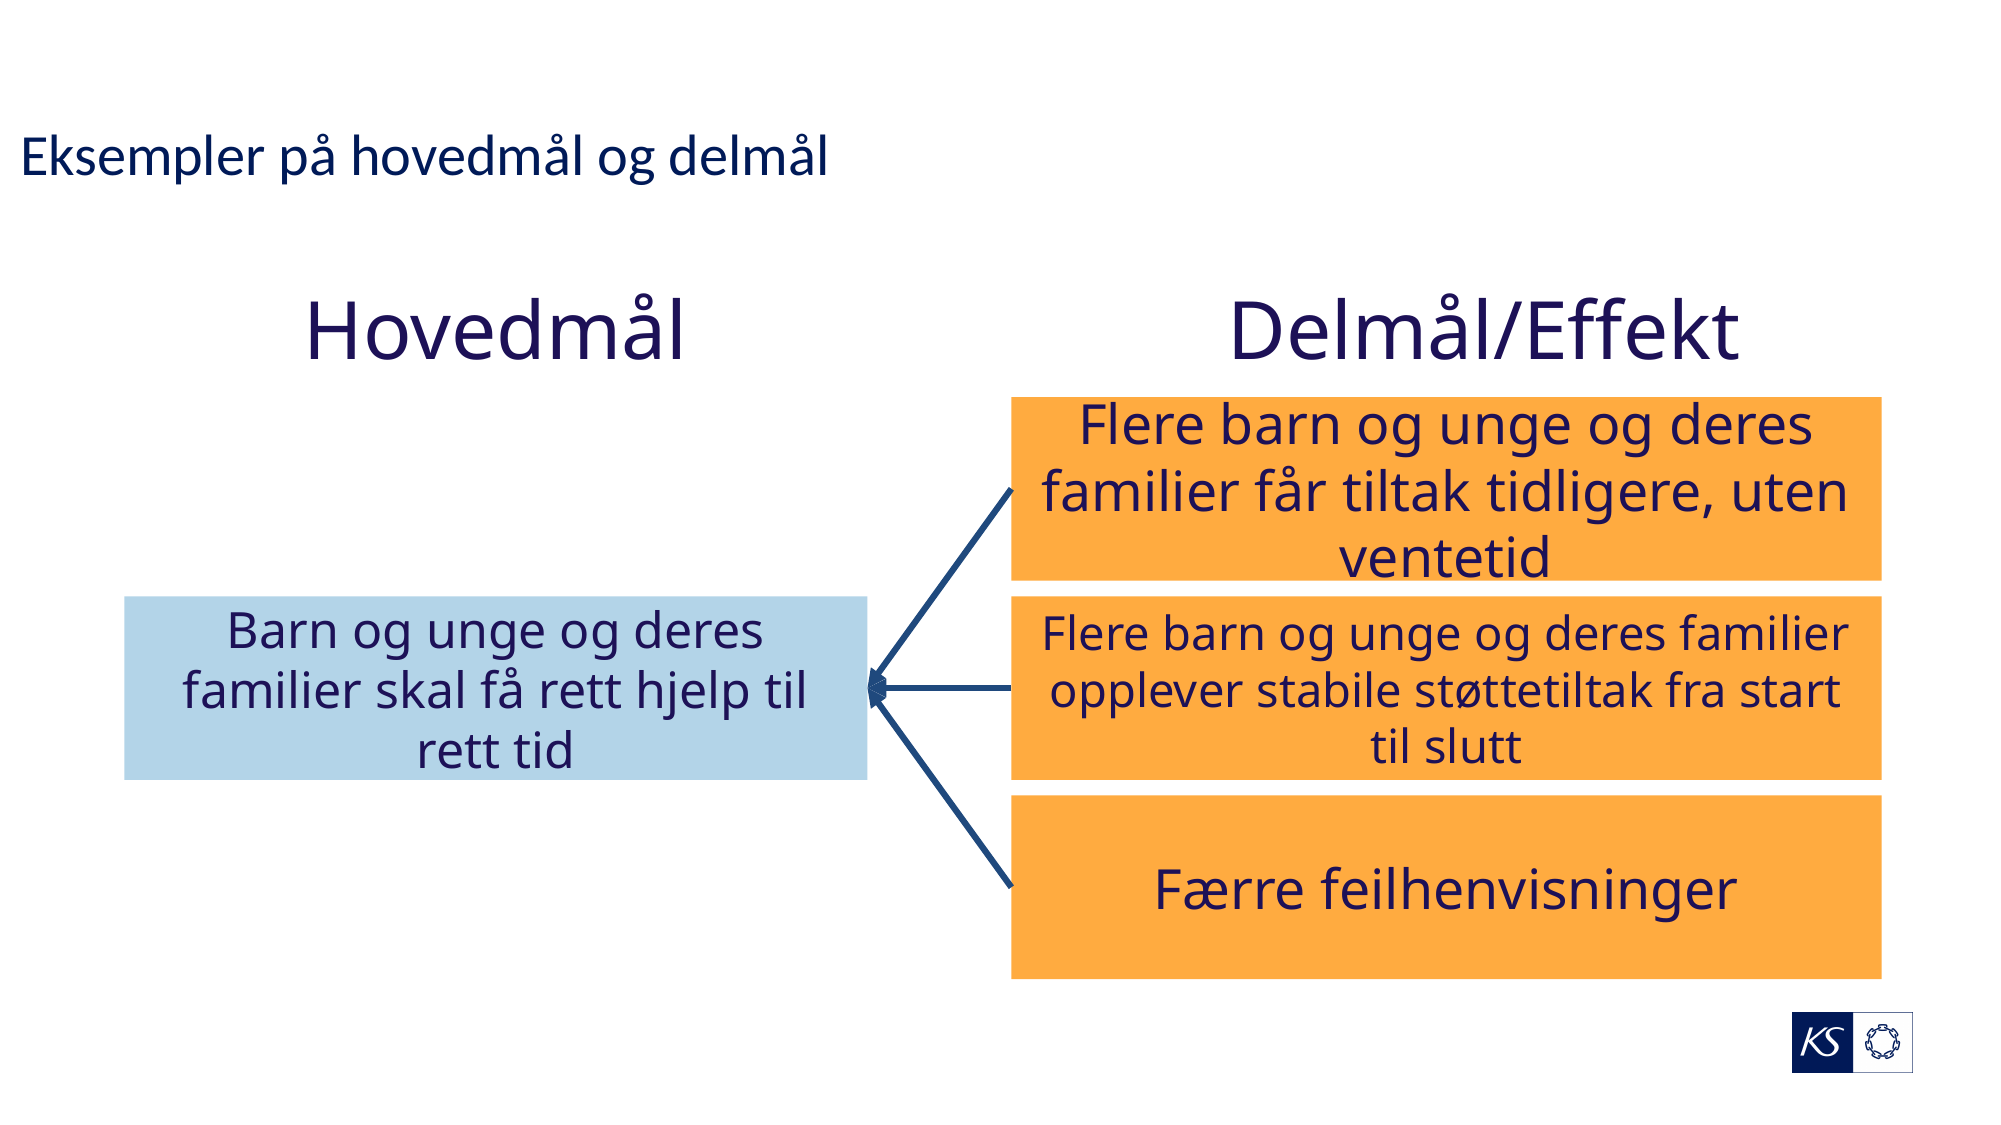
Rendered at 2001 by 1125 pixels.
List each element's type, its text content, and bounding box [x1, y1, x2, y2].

picture [1792, 1012, 1913, 1073]
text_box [867, 687, 1012, 888]
text_box Delmål/Effekt [1037, 258, 1932, 396]
text_box Flere barn og unge og deres familier opplever stabile støttetiltak fra start til slutt [1017, 596, 1882, 780]
text_box Barn og unge og deres familier skal få rett hjelp til rett tid [124, 596, 862, 780]
text_box Hovedmål [48, 258, 944, 396]
text_box Færre feilhenvisninger [1011, 795, 1882, 980]
title Eksempler på hovedmål og delmål [0, 97, 1864, 223]
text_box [867, 488, 1012, 686]
text_box Flere barn og unge og deres familier får tiltak tidligere, uten ventetid [1011, 397, 1882, 581]
